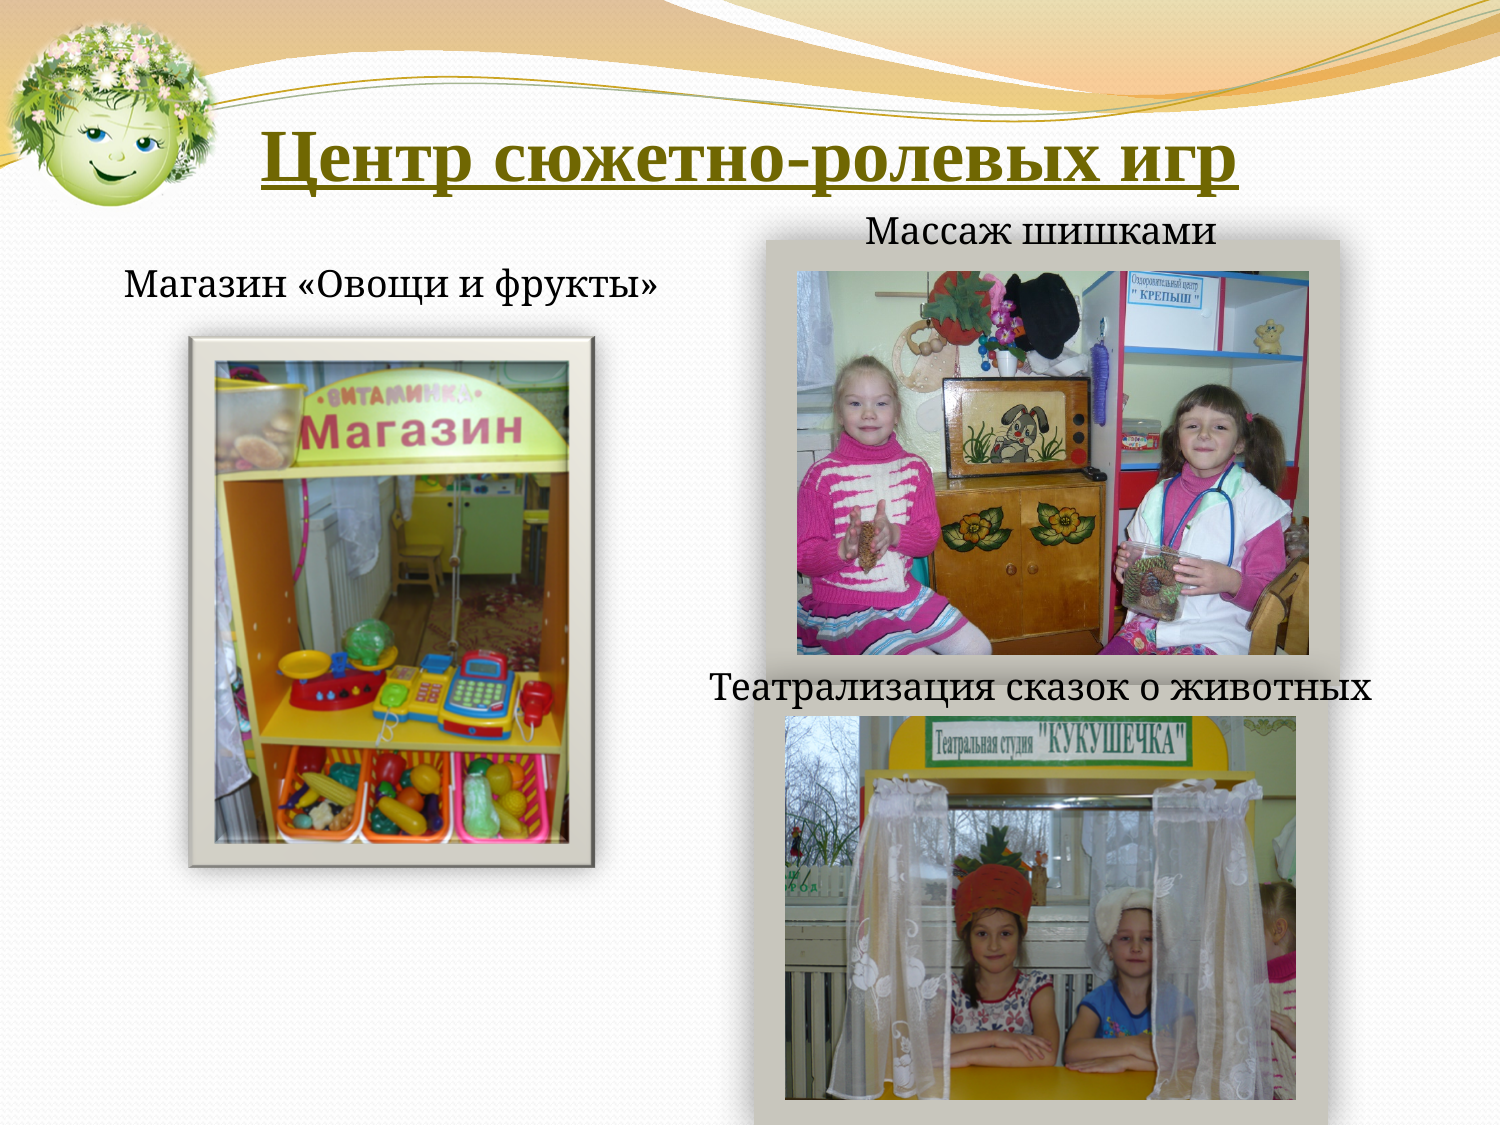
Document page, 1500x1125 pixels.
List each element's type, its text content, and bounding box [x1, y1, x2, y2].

text_box Магазин «Овощи и фрукты» [108, 252, 675, 313]
text_box Массаж шишками [850, 199, 1232, 260]
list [796, 270, 1310, 656]
picture [147, 295, 636, 909]
picture [785, 715, 1297, 1101]
title Центр сюжетно-ролевых игр [232, 30, 1425, 197]
picture [0, 14, 226, 230]
text_box Театрализация сказок о животных [694, 655, 1388, 716]
